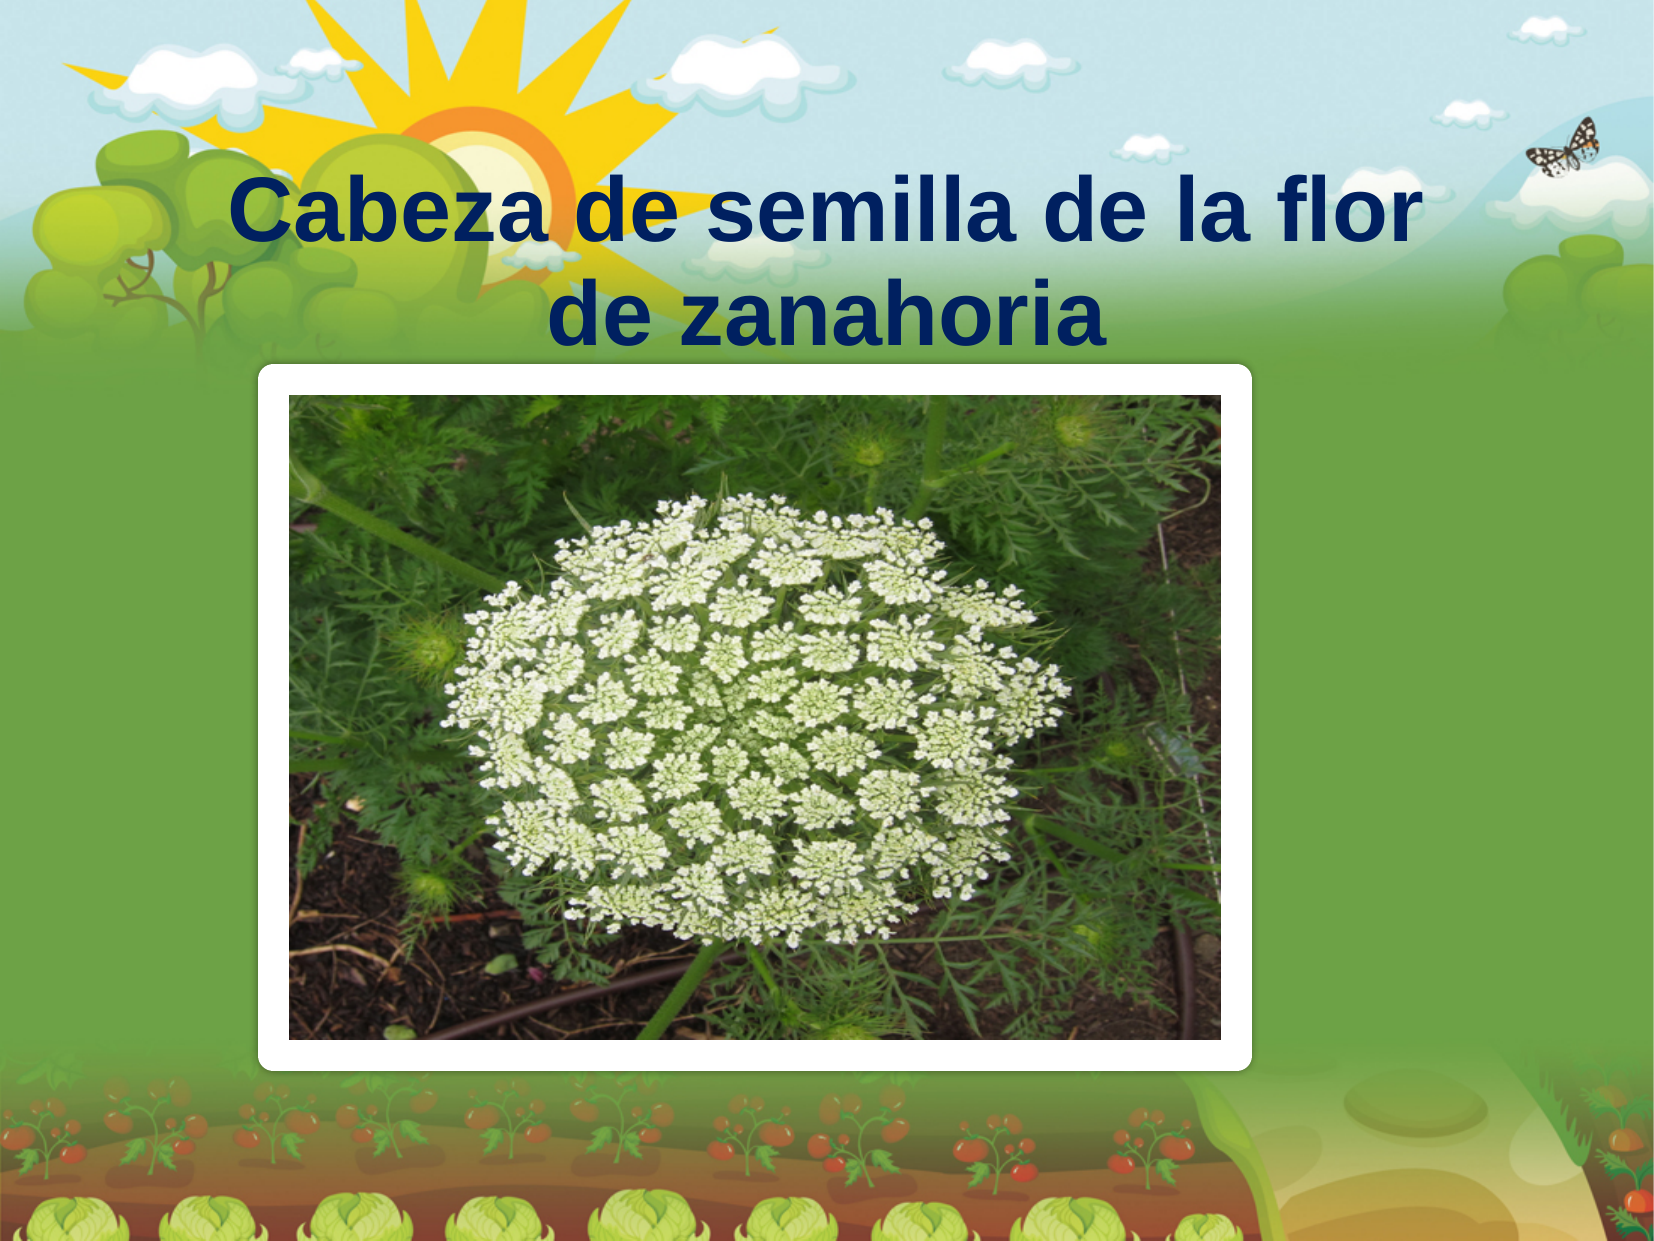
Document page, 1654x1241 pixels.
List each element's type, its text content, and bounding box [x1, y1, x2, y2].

text_box Cabeza de semilla de la flor de zanahoria [82, 56, 1571, 249]
picture [0, 0, 1654, 1241]
